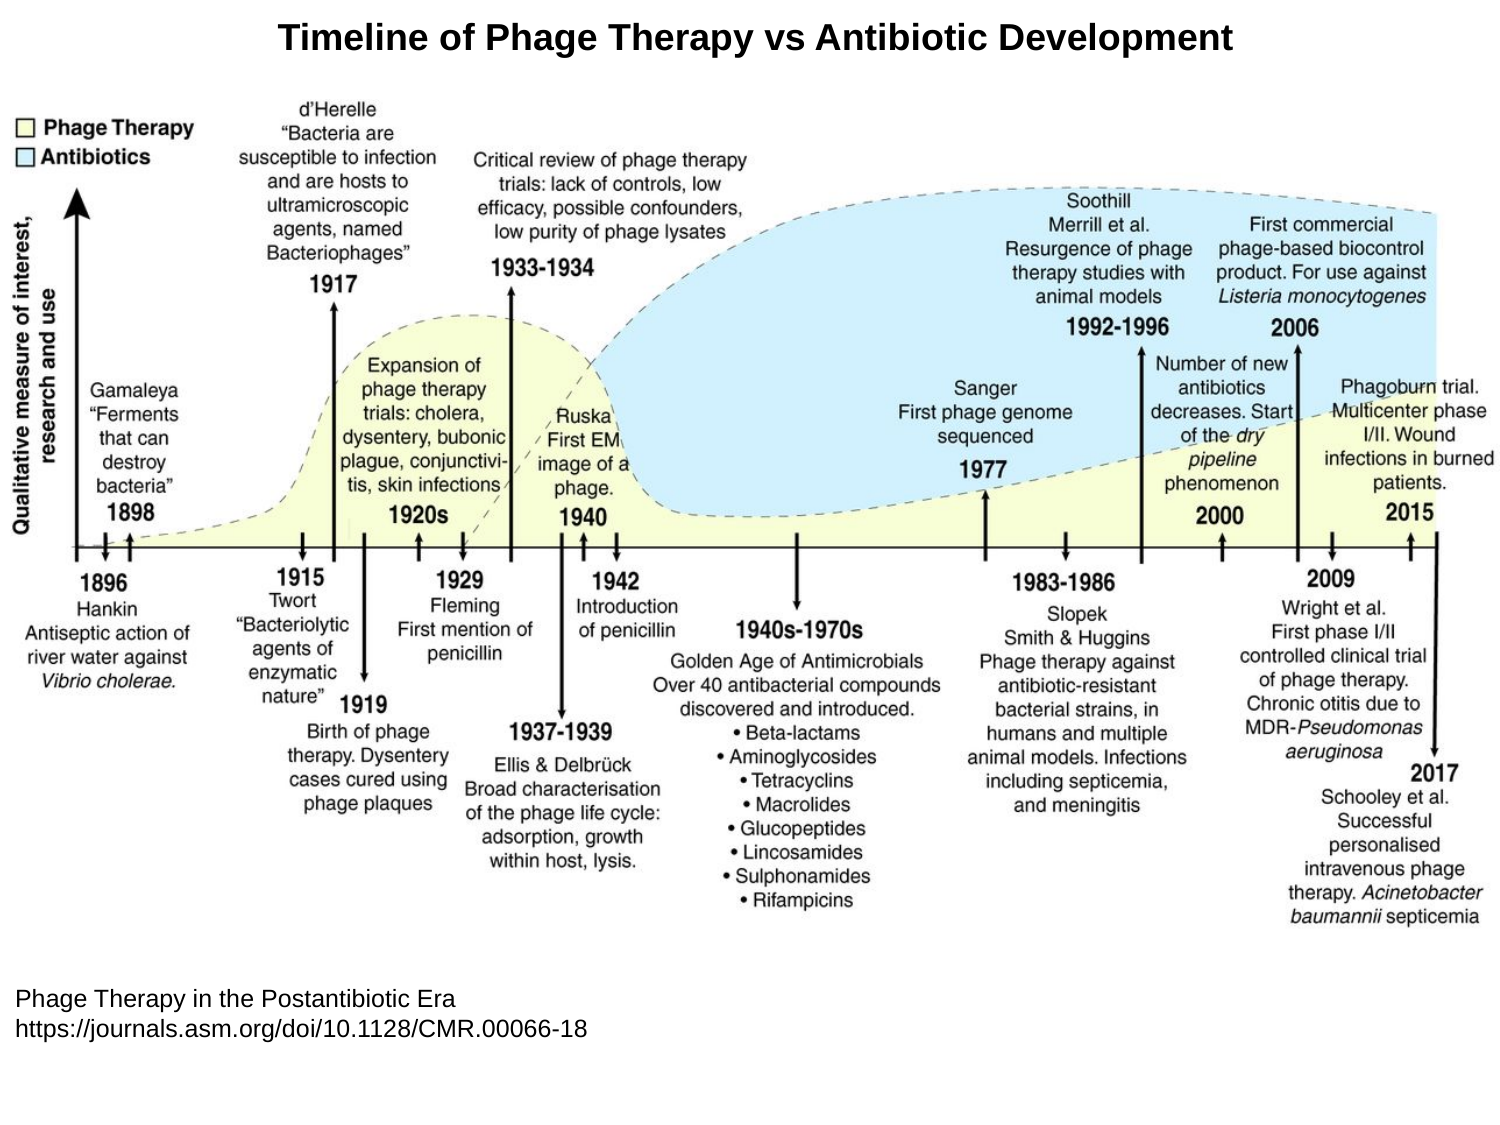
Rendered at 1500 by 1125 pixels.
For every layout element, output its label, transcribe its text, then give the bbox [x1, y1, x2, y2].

text_box Phage Therapy in the Postantibiotic Era https://journals.asm.org/doi/10.1128/CMR.00066-18 [0, 974, 607, 1050]
text_box Timeline of Phage Therapy vs Antibiotic Development [262, 5, 1259, 66]
picture [10, 99, 1500, 932]
